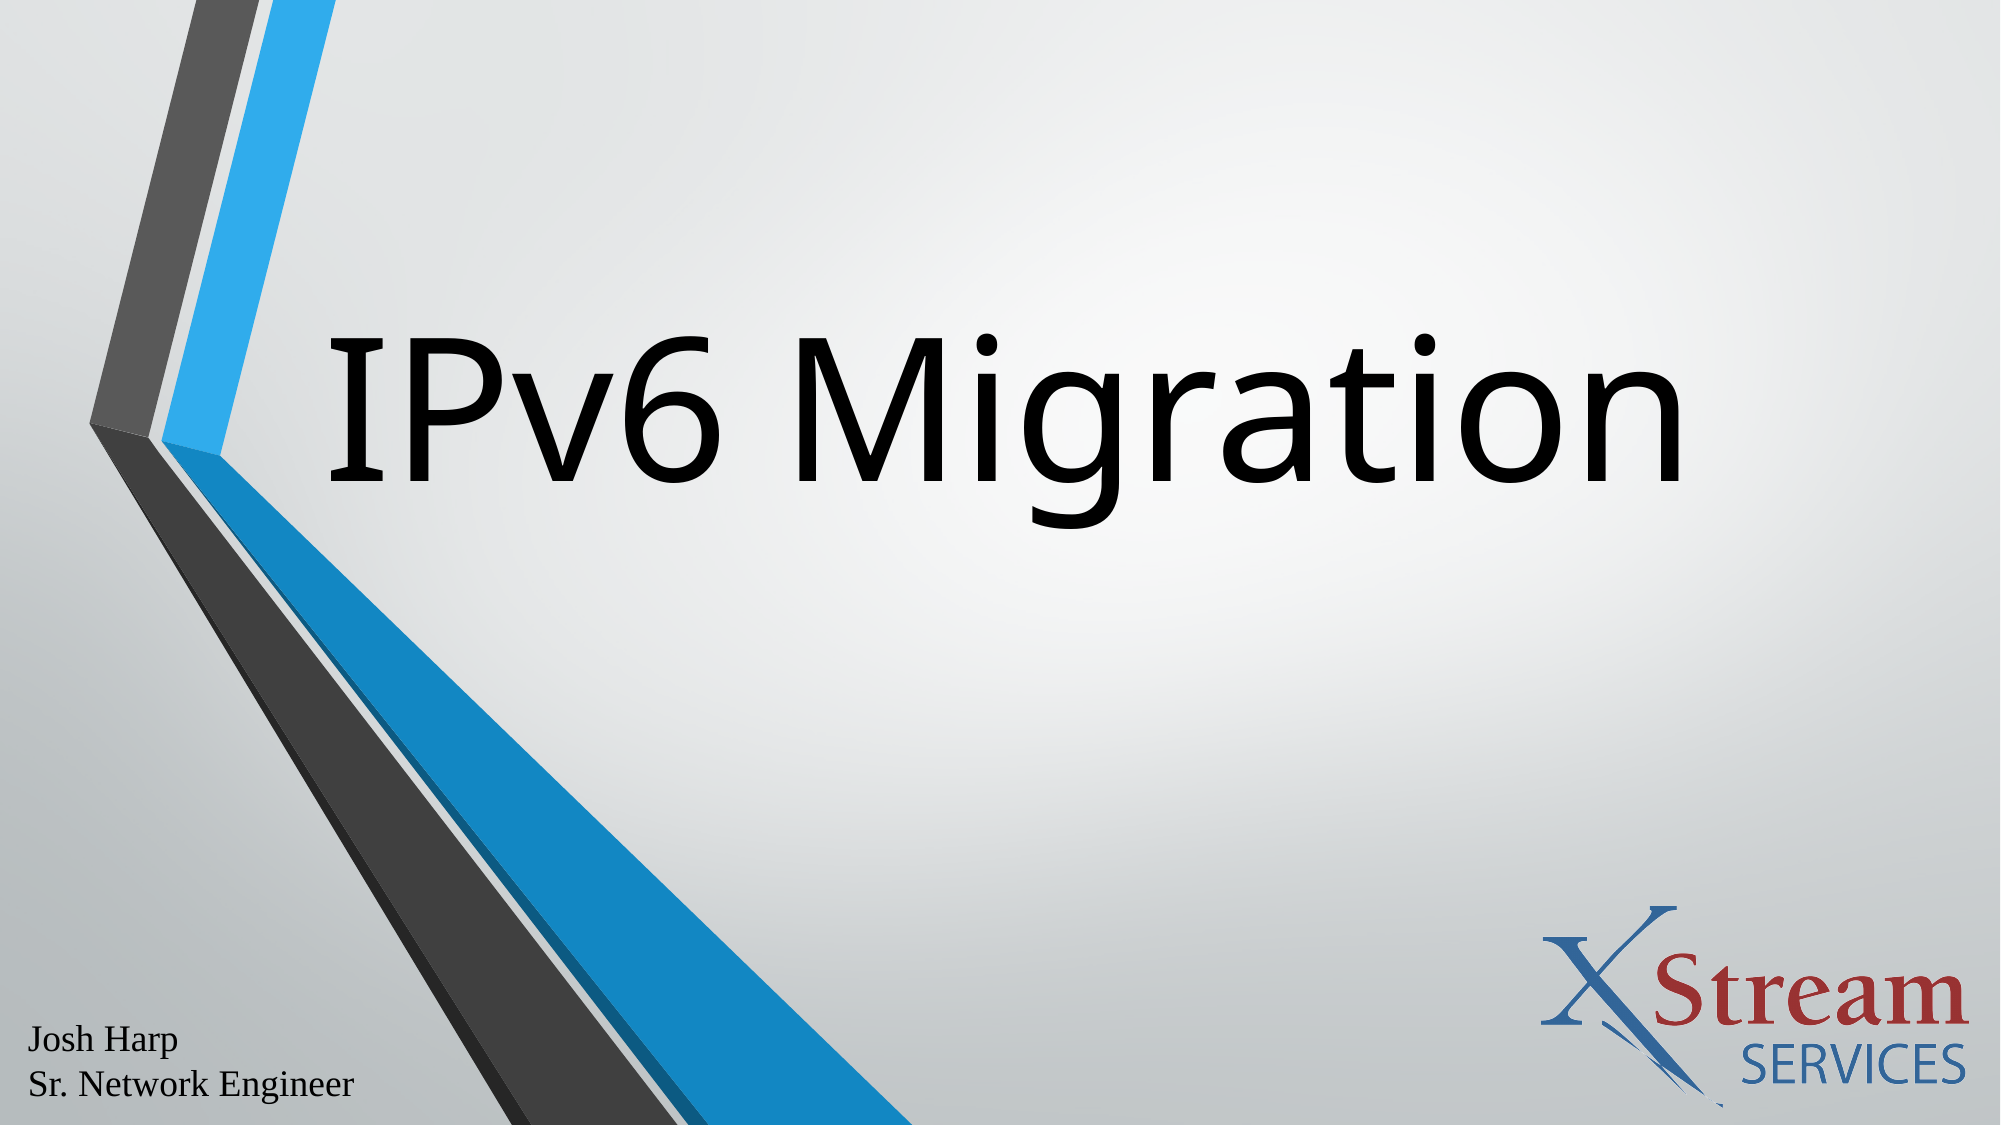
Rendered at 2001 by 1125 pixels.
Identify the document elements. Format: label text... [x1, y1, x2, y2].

text_box Josh Harp Sr. Network Engineer [13, 1007, 449, 1112]
text_box IPv6 Migration [309, 273, 1711, 529]
picture [1541, 906, 1969, 1108]
